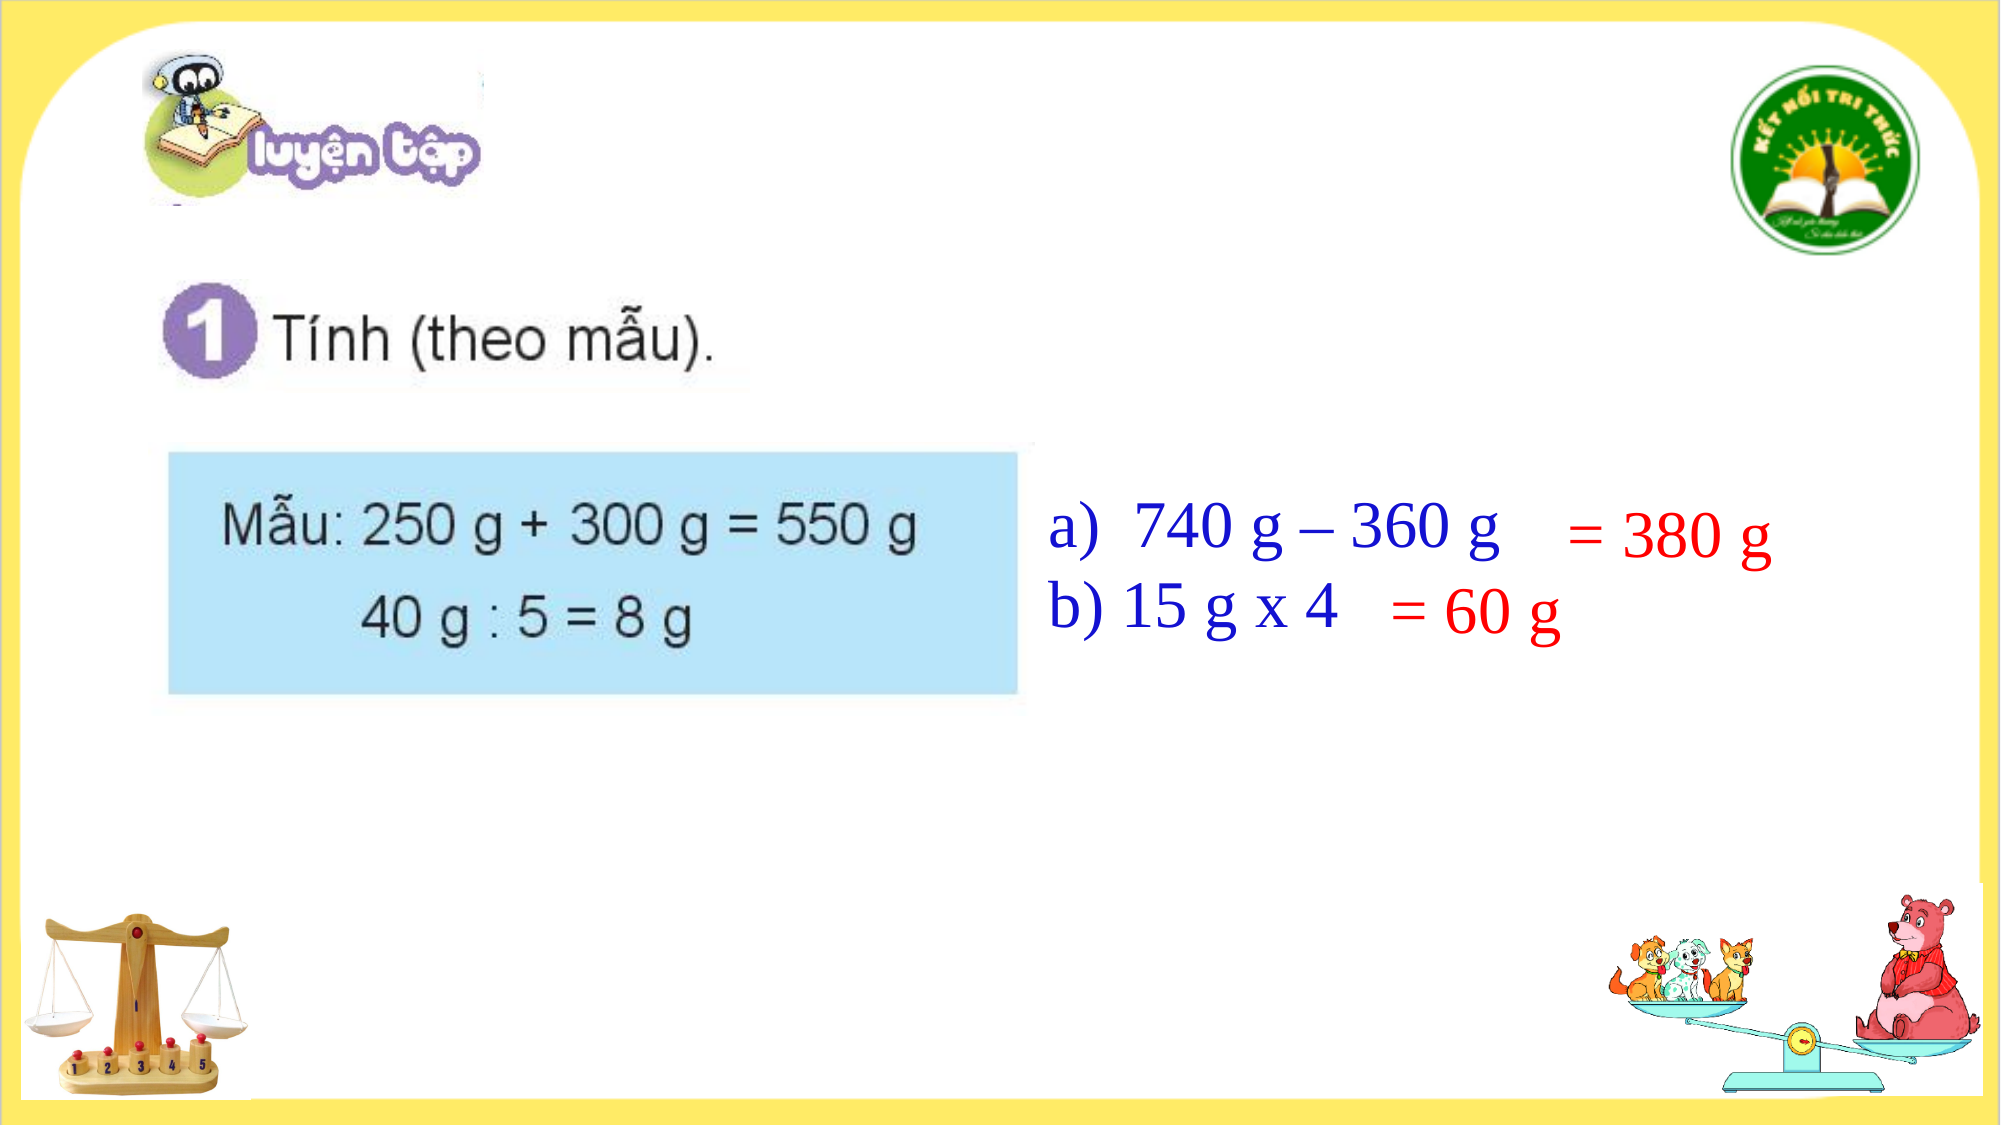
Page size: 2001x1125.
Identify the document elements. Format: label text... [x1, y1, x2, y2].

text_box = 380 g [1553, 483, 1789, 578]
text_box = 60 g [1375, 559, 1577, 655]
text_box 740 g – 360 g b) 15 g x 4 [1035, 473, 1813, 648]
picture [0, 0, 2001, 1125]
